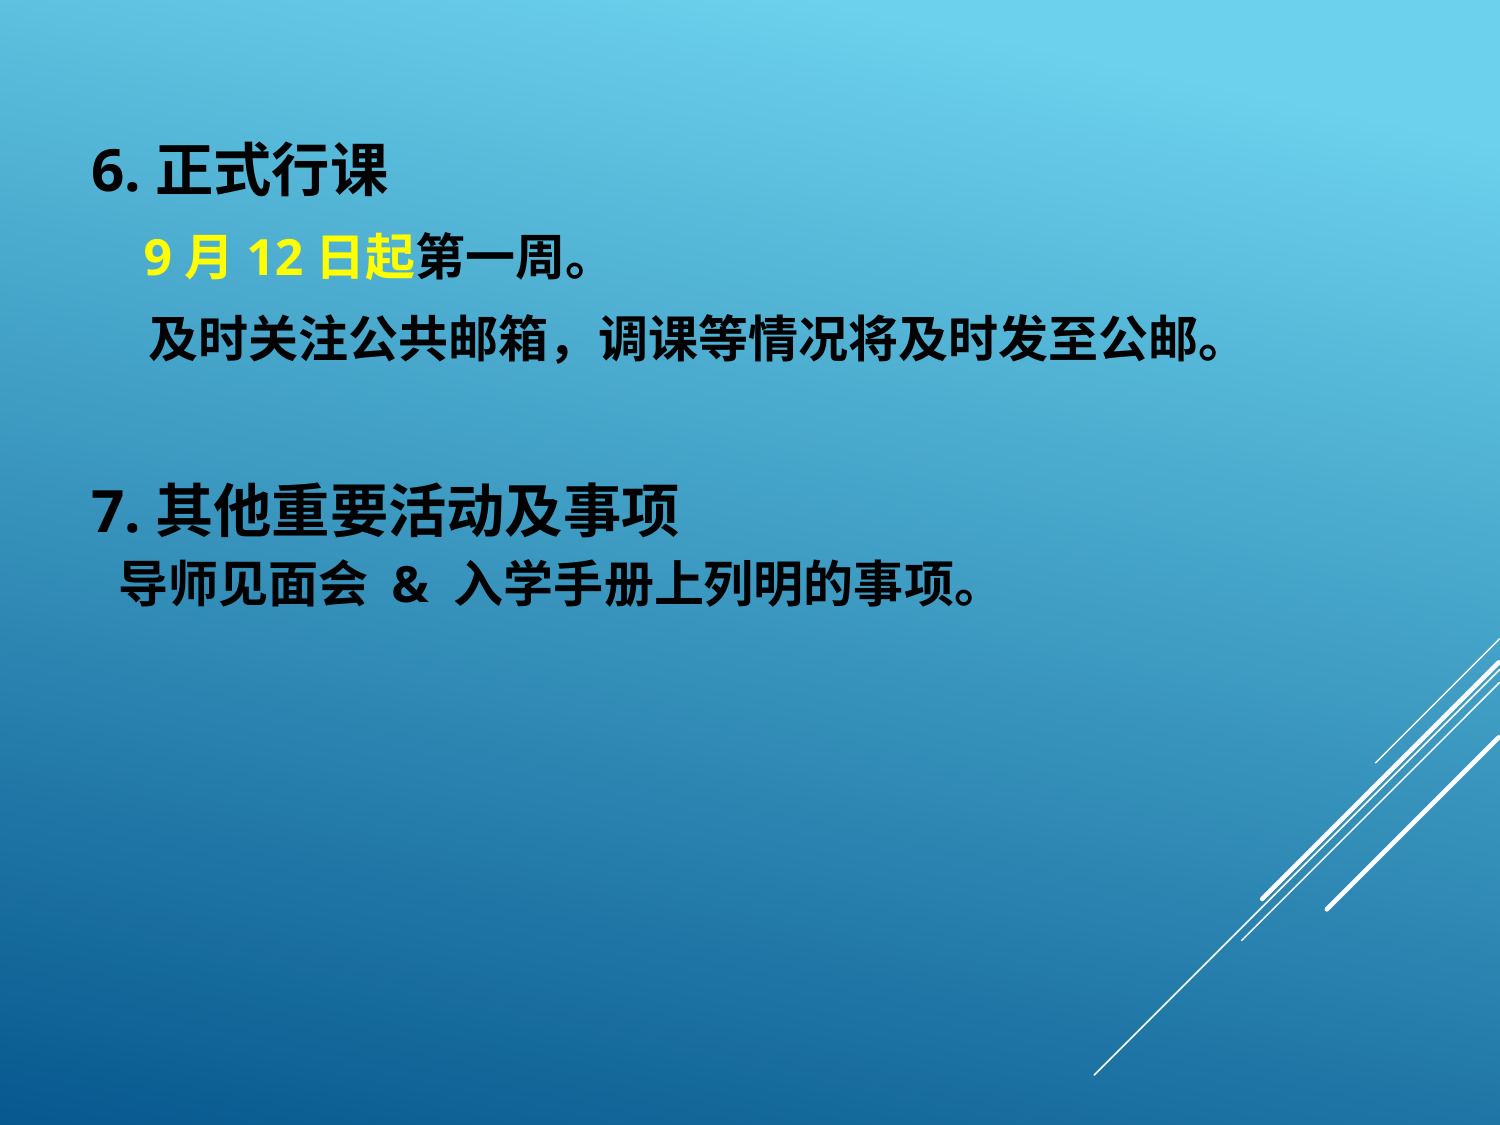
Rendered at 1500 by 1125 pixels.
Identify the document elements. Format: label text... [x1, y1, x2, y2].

list 6.正式行课 9月12日起第一周。 及时关注公共邮箱，调课等情况将及时发至公邮。 7.其他重要活动及事项 导师见面会 & 入学手册上列明的事项。 [76, 125, 1413, 1085]
